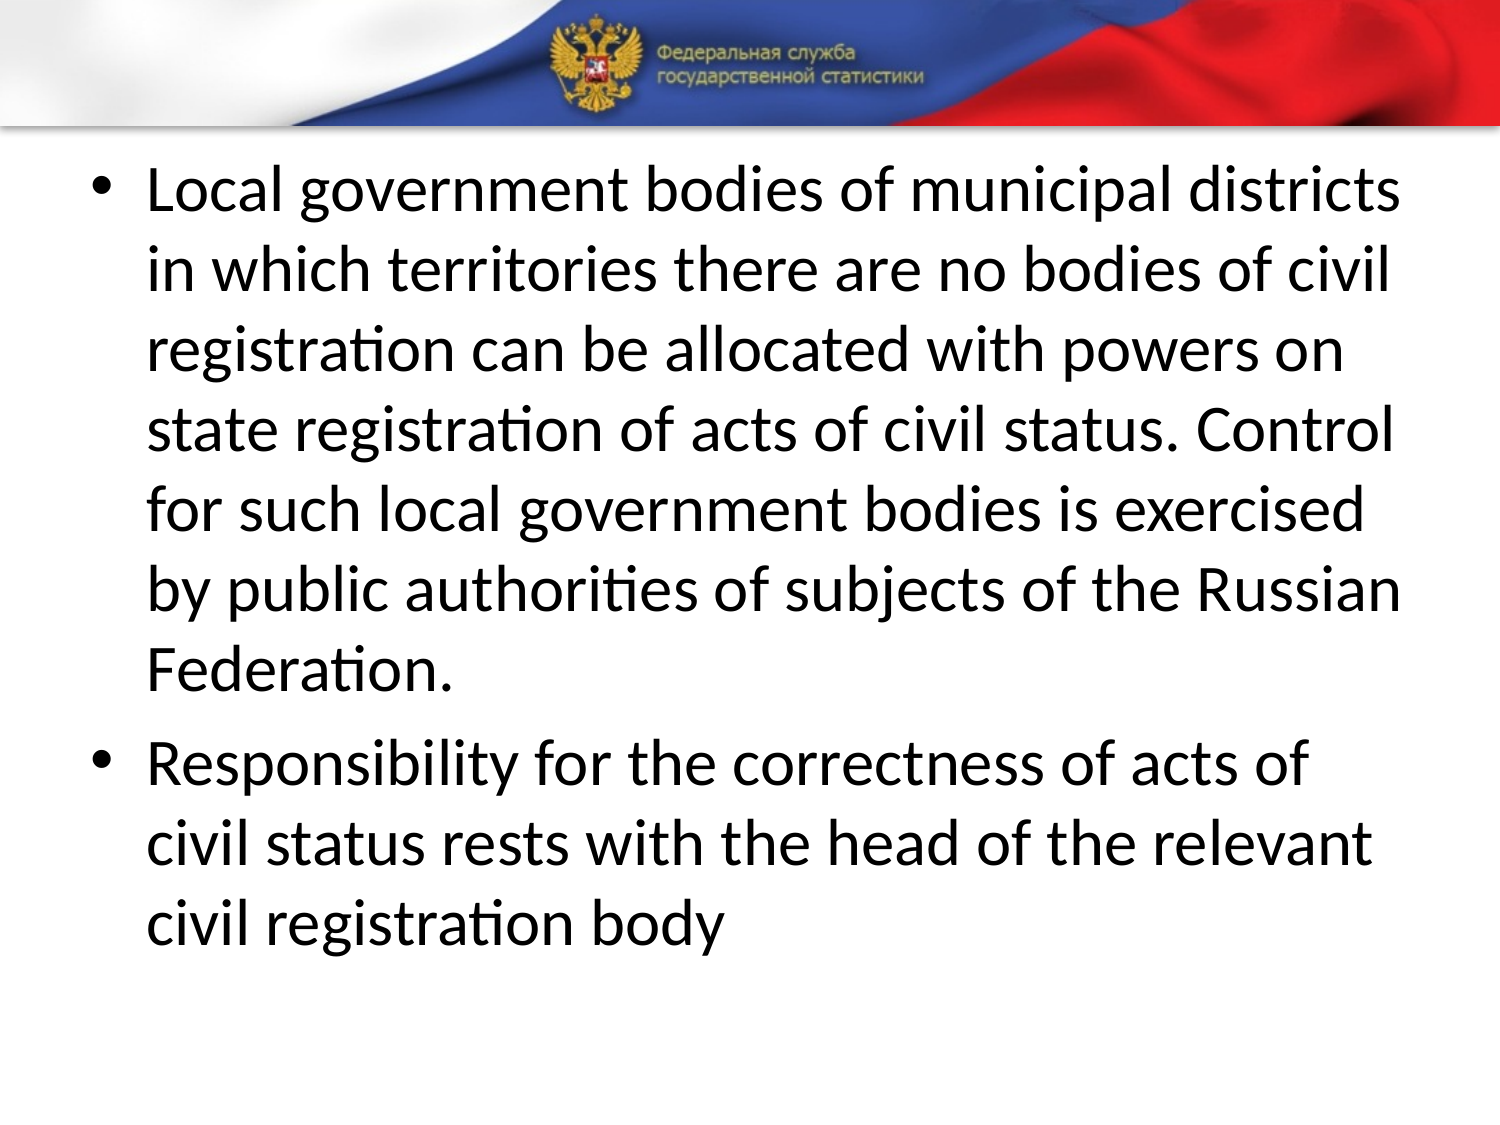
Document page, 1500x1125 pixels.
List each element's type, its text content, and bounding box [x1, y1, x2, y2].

list Local government bodies of municipal districts in which territories there are no bodies of civil registration can be allocated with powers on state registration of acts of civil status. Control for such local government bodies is exercised by public authorities of subjects of the Russian Federation. Responsibility for the correctness of acts of civil status rests with the head of the relevant civil registration body [75, 137, 1425, 1053]
picture [0, 0, 1500, 126]
